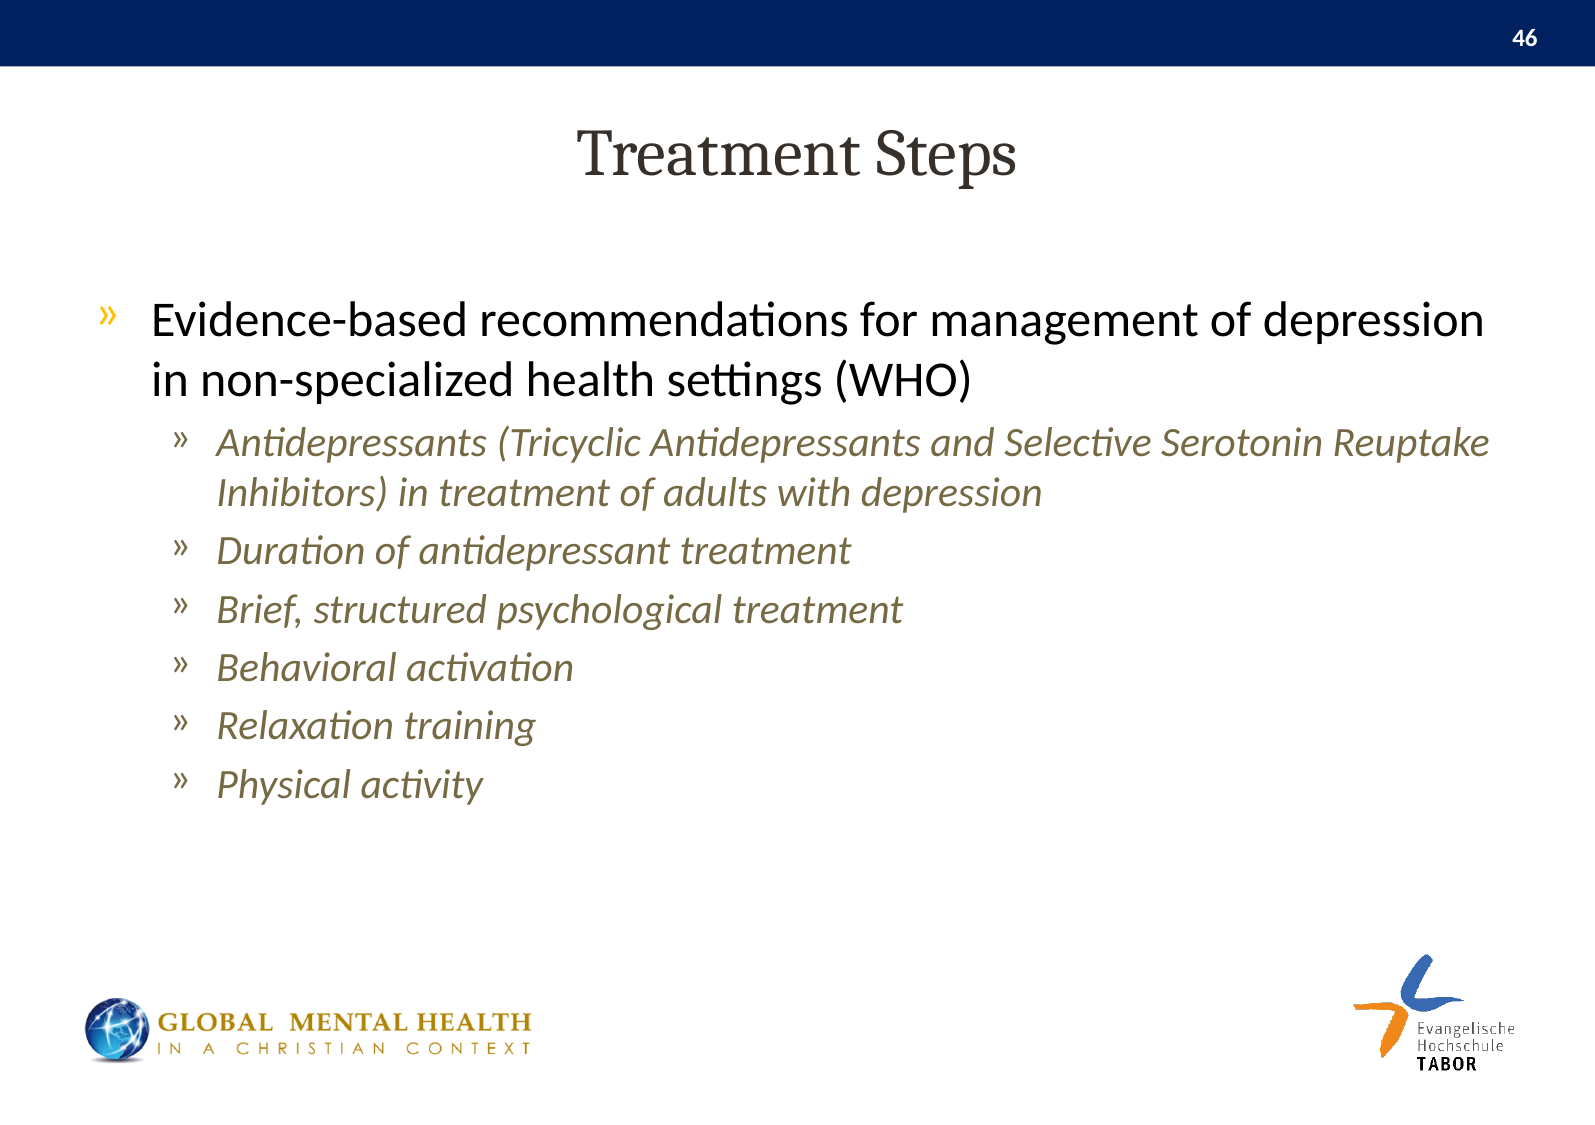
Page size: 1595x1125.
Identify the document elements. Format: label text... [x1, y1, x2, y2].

slide_number 46 [1507, 6, 1595, 67]
list Evidence-based recommendations for management of depression in non-specialized health settings (WHO) Antidepressants (Tricyclic Antidepressants and Selective Serotonin Reuptake Inhibitors) in treatment of adults with depression Duration of antidepressant treatment Brief, structured psychological treatment Behavioral activation Relaxation training Physical activity [79, 278, 1516, 1005]
picture [81, 1005, 538, 1065]
picture [1351, 952, 1518, 1073]
title Treatment Steps [79, 54, 1516, 244]
